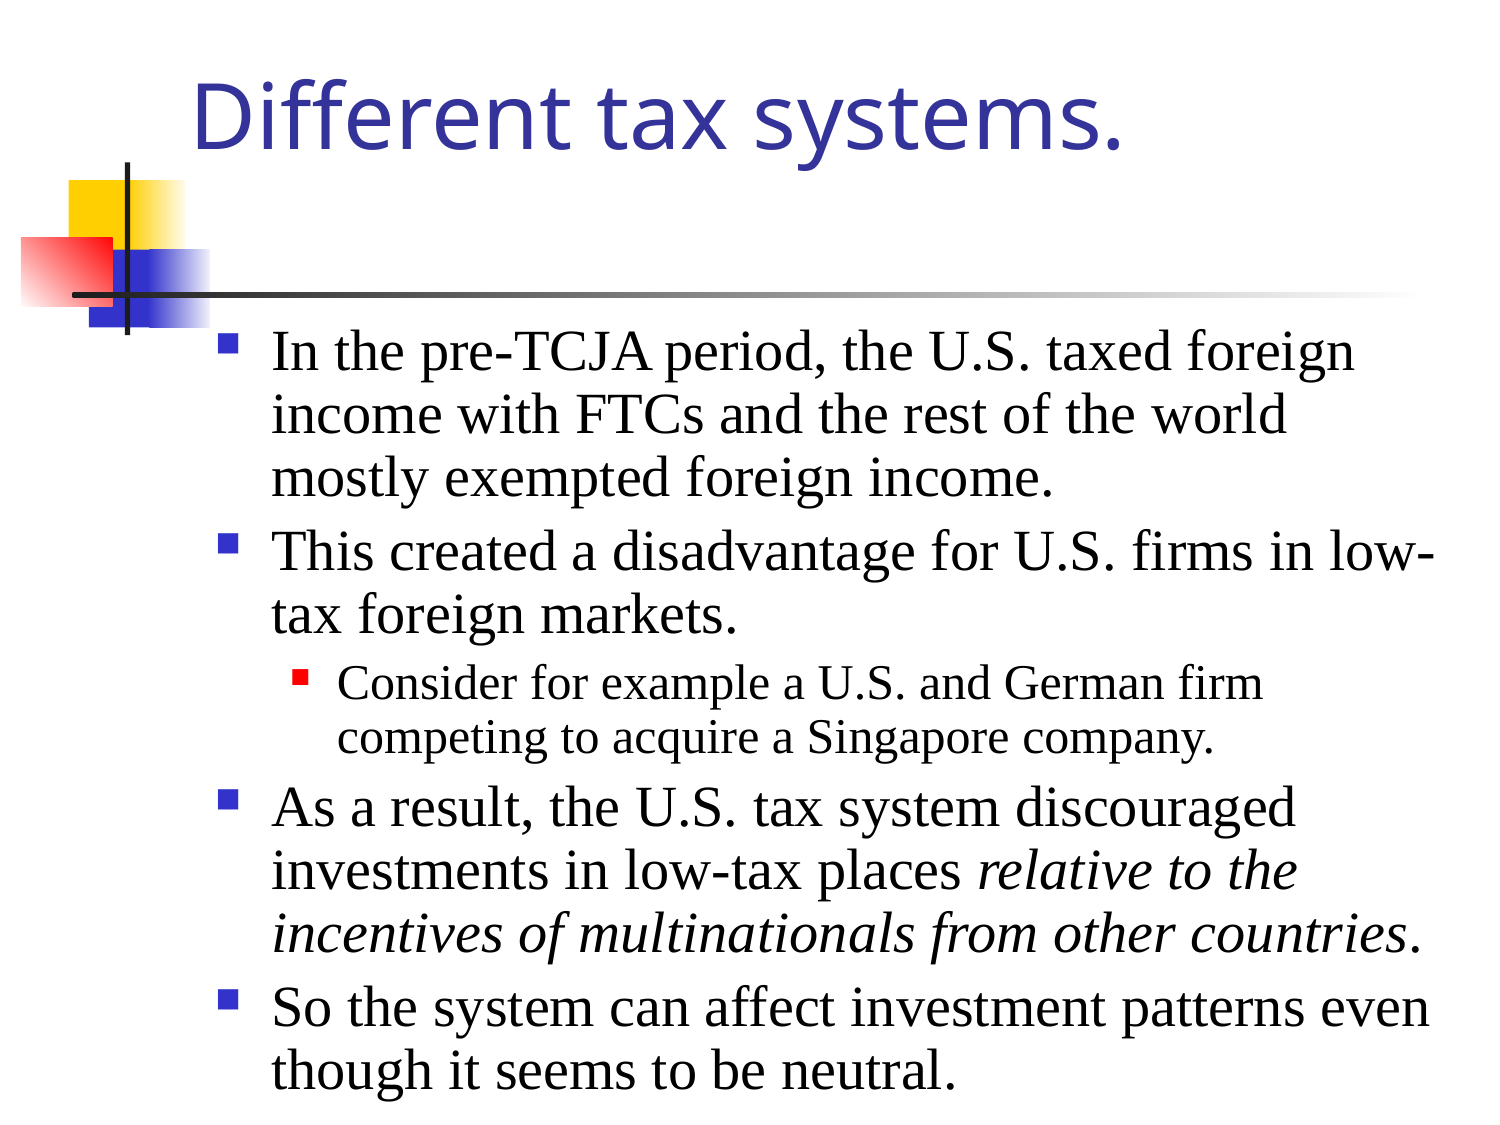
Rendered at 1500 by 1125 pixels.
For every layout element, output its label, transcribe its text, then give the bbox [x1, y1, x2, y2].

list In the pre-TCJA period, the U.S. taxed foreign income with FTCs and the rest of the world mostly exempted foreign income. This created a disadvantage for U.S. firms in low-tax foreign markets. Consider for example a U.S. and German firm competing to acquire a Singapore company. As a result, the U.S. tax system discouraged investments in low-tax places relative to the incentives of multinationals from other countries. So the system can affect investment patterns even though it seems to be neutral. [200, 312, 1475, 1113]
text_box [659, 384, 679, 415]
title Different tax systems. [174, 37, 1454, 175]
